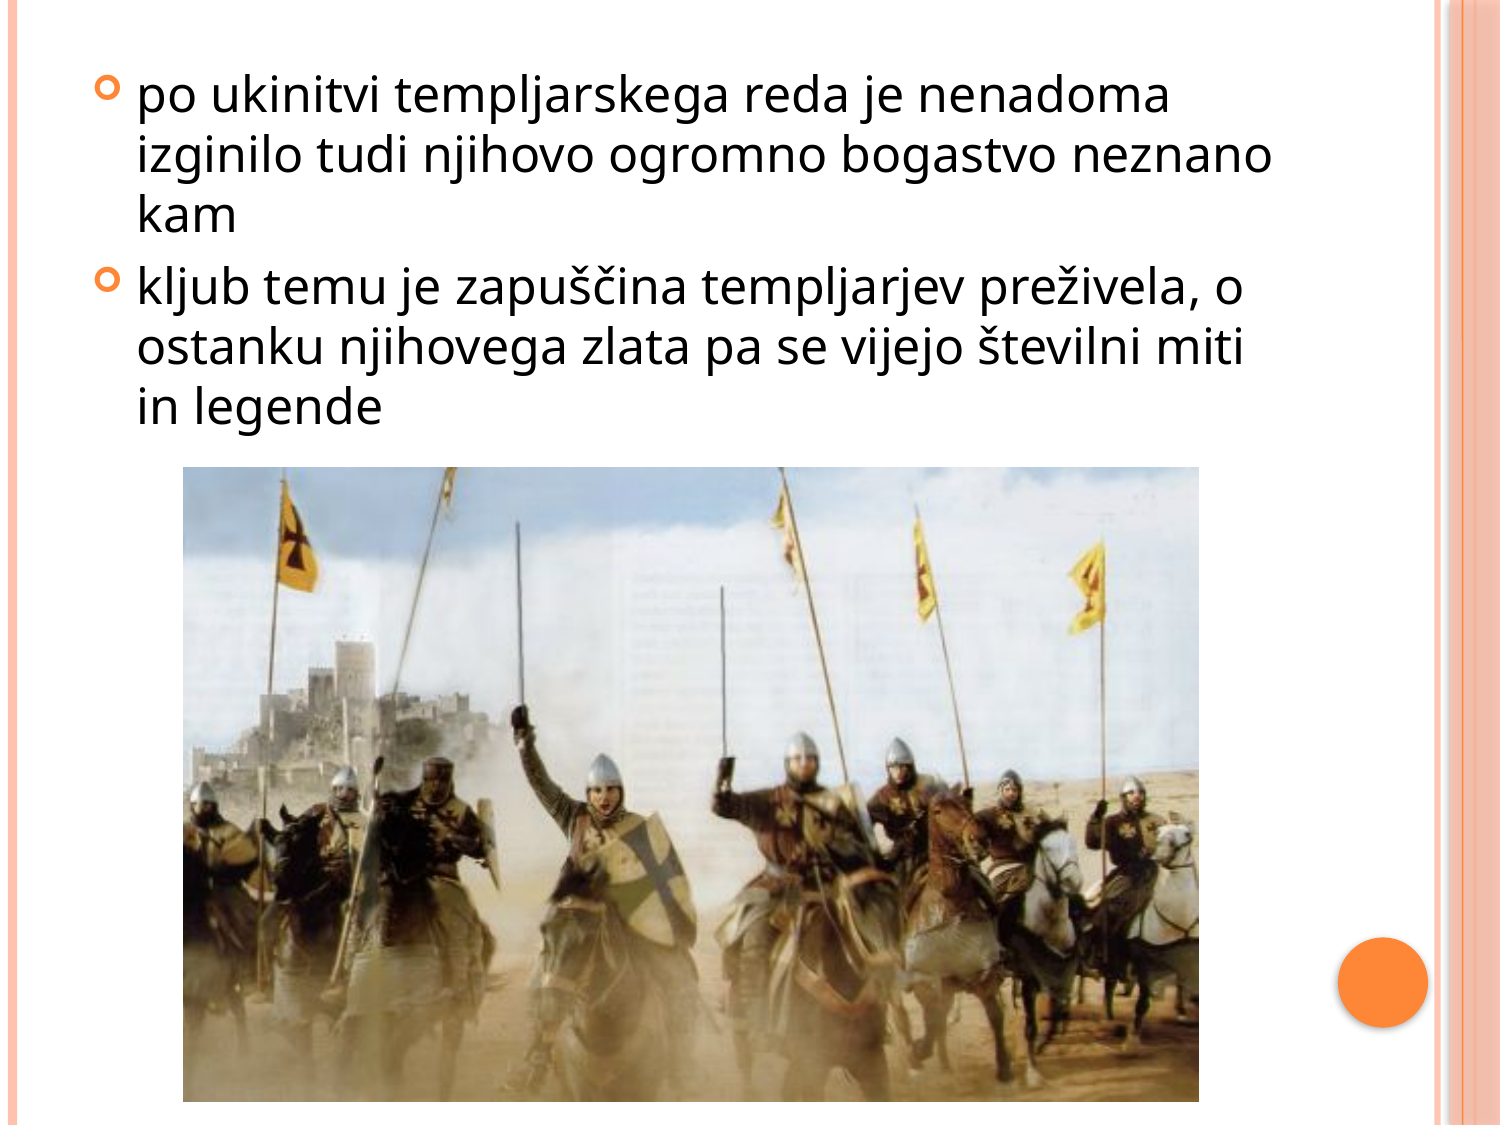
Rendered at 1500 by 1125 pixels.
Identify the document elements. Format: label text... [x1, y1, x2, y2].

picture [182, 467, 1200, 1103]
list po ukinitvi templjarskega reda je nenadoma izginilo tudi njihovo ogromno bogastvo neznano kam kljub temu je zapuščina templjarjev preživela, o ostanku njihovega zlata pa se vijejo številni miti in legende [76, 54, 1302, 855]
